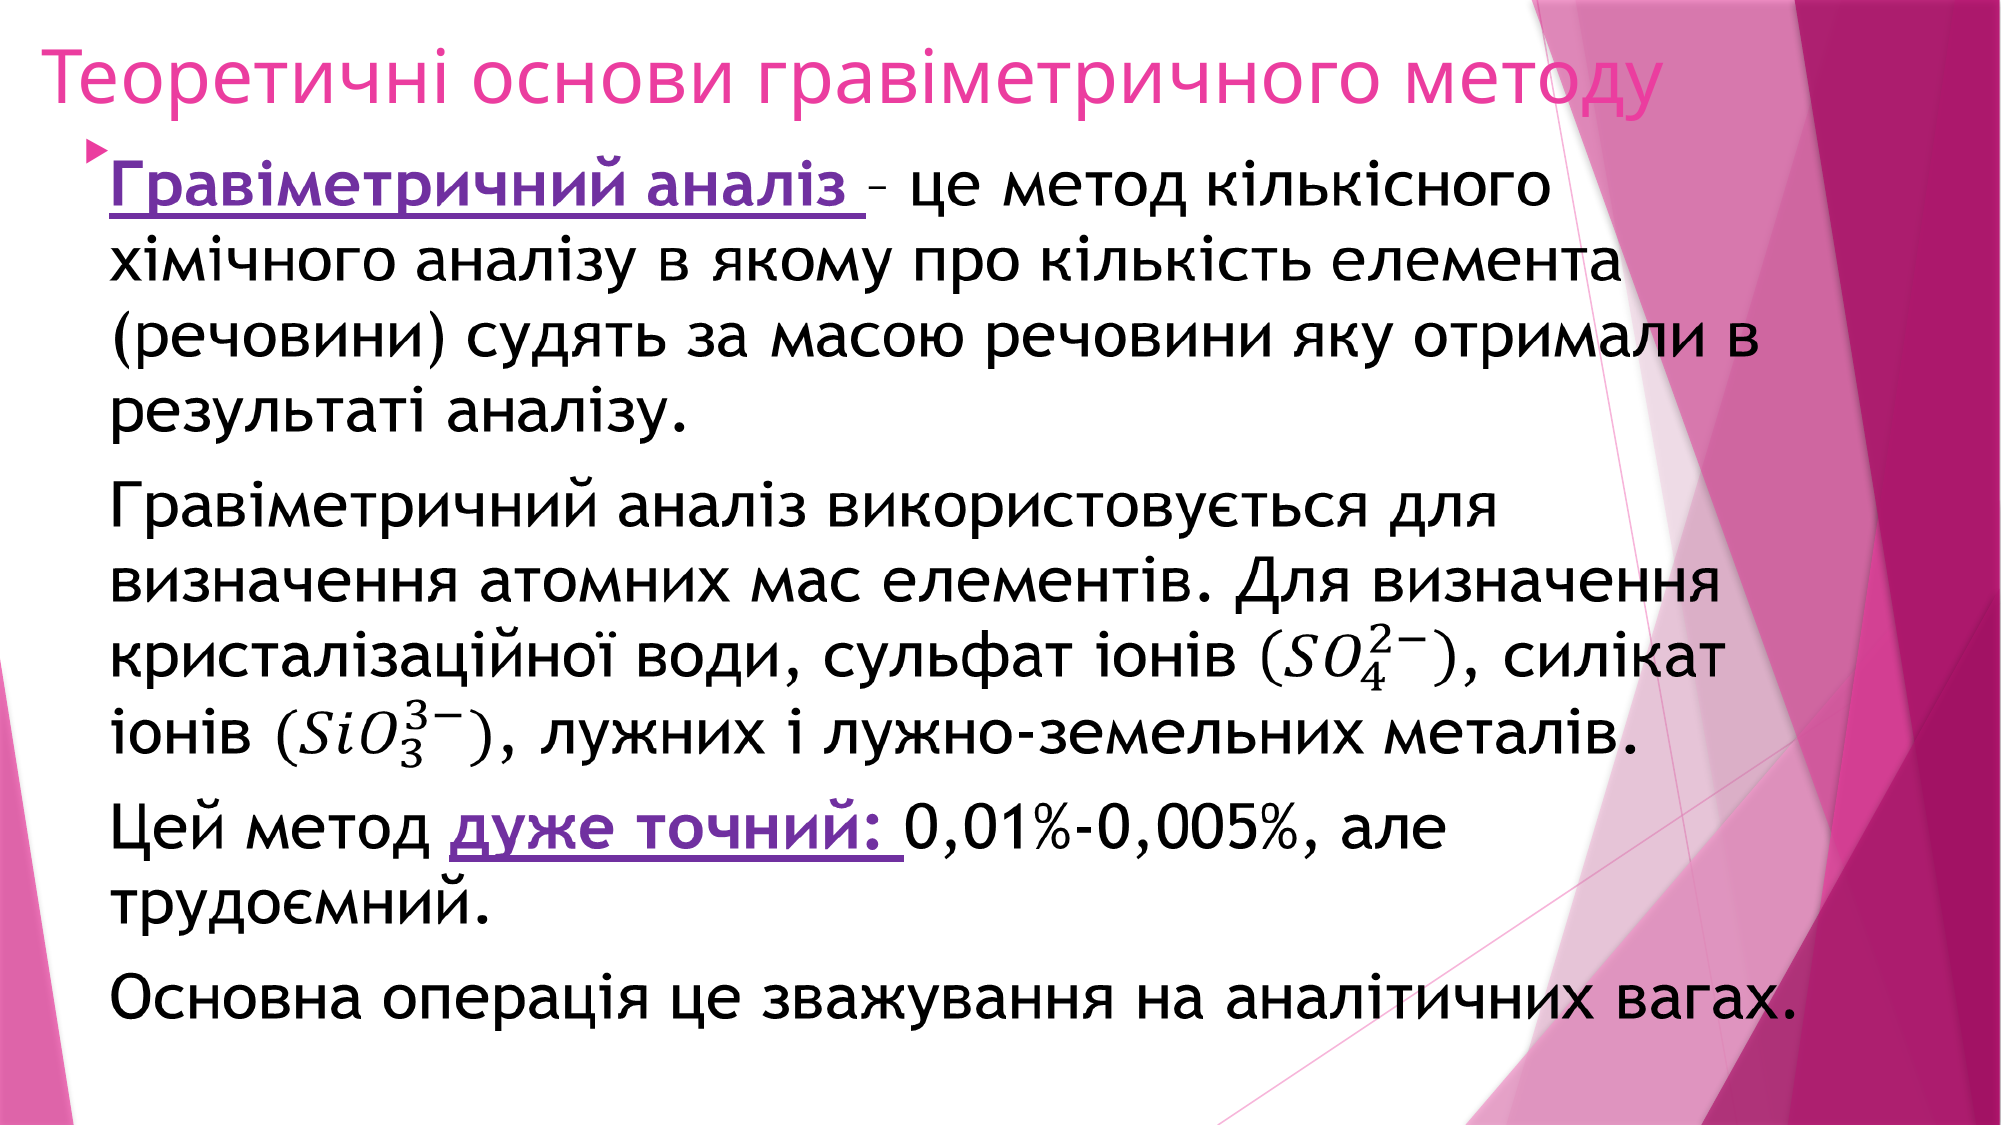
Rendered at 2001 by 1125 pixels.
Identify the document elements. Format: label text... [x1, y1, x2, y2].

title Теоретичні основи гравіметричного методу [26, 20, 1860, 138]
list [68, 125, 1860, 1070]
